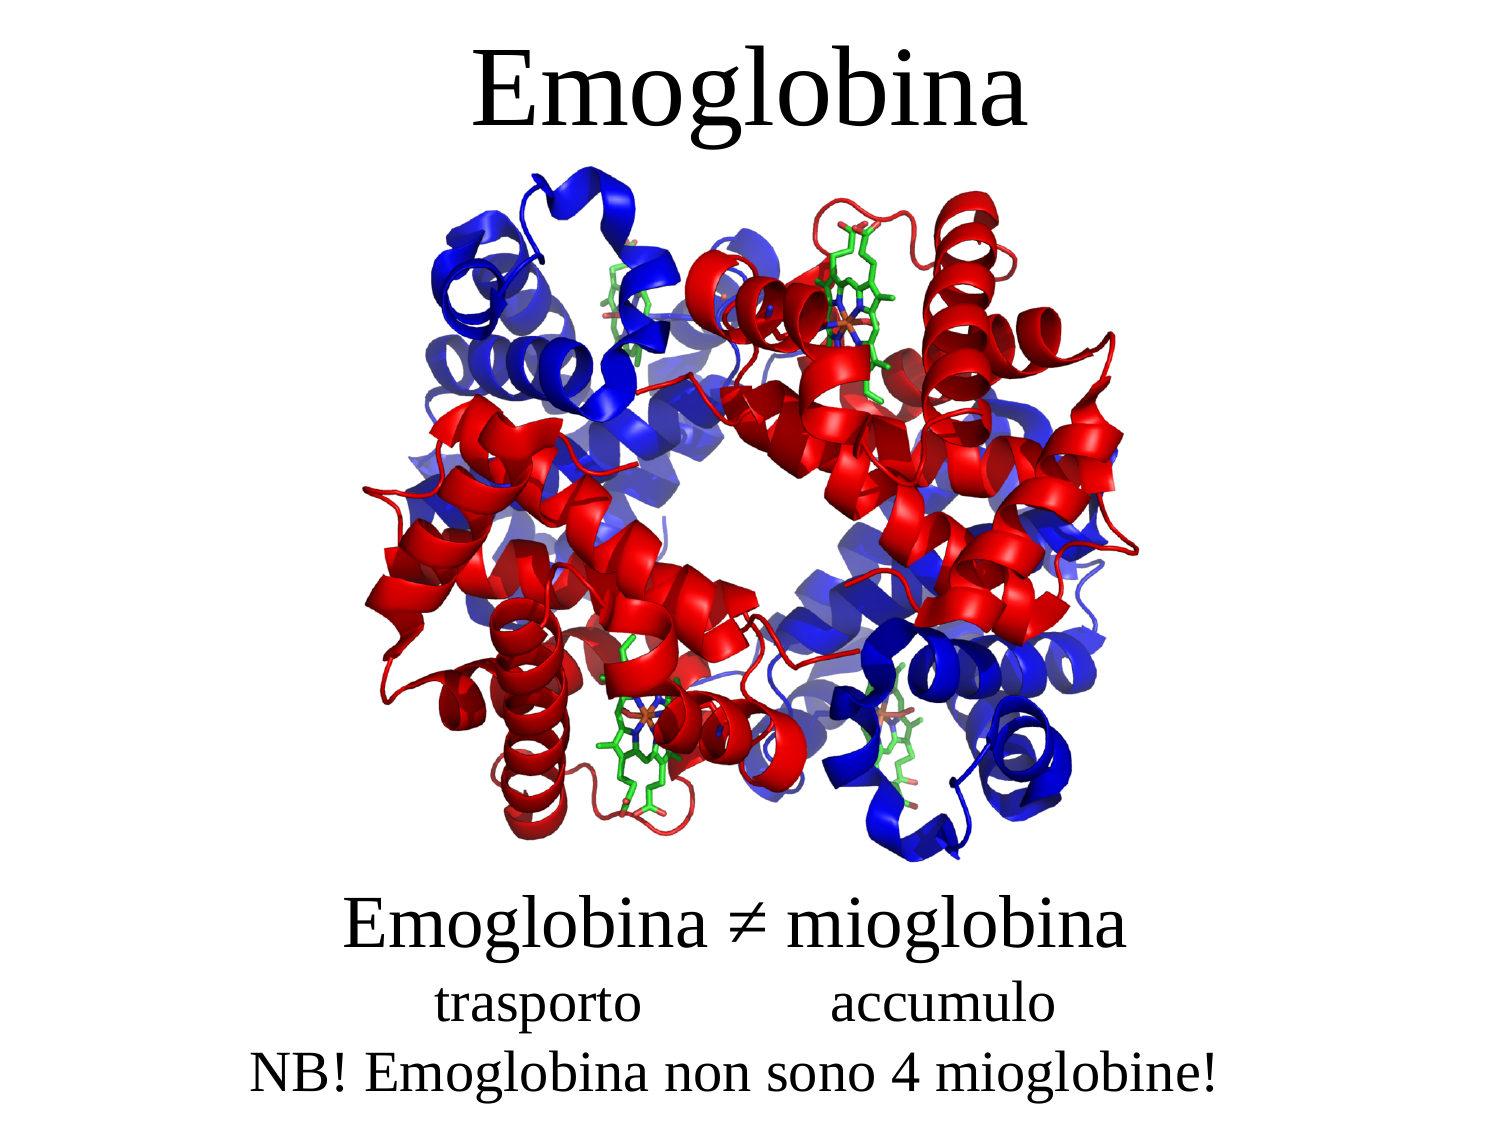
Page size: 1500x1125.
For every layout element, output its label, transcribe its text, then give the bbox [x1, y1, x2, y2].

footer [512, 1082, 988, 1100]
text_box Emoglobina ≠ mioglobina trasporto accumulo NB! Emoglobina non sono 4 mioglobine! [97, 894, 1373, 1082]
slide_number [112, 1082, 426, 1100]
picture [318, 85, 1182, 949]
title Emoglobina [112, 0, 1388, 174]
